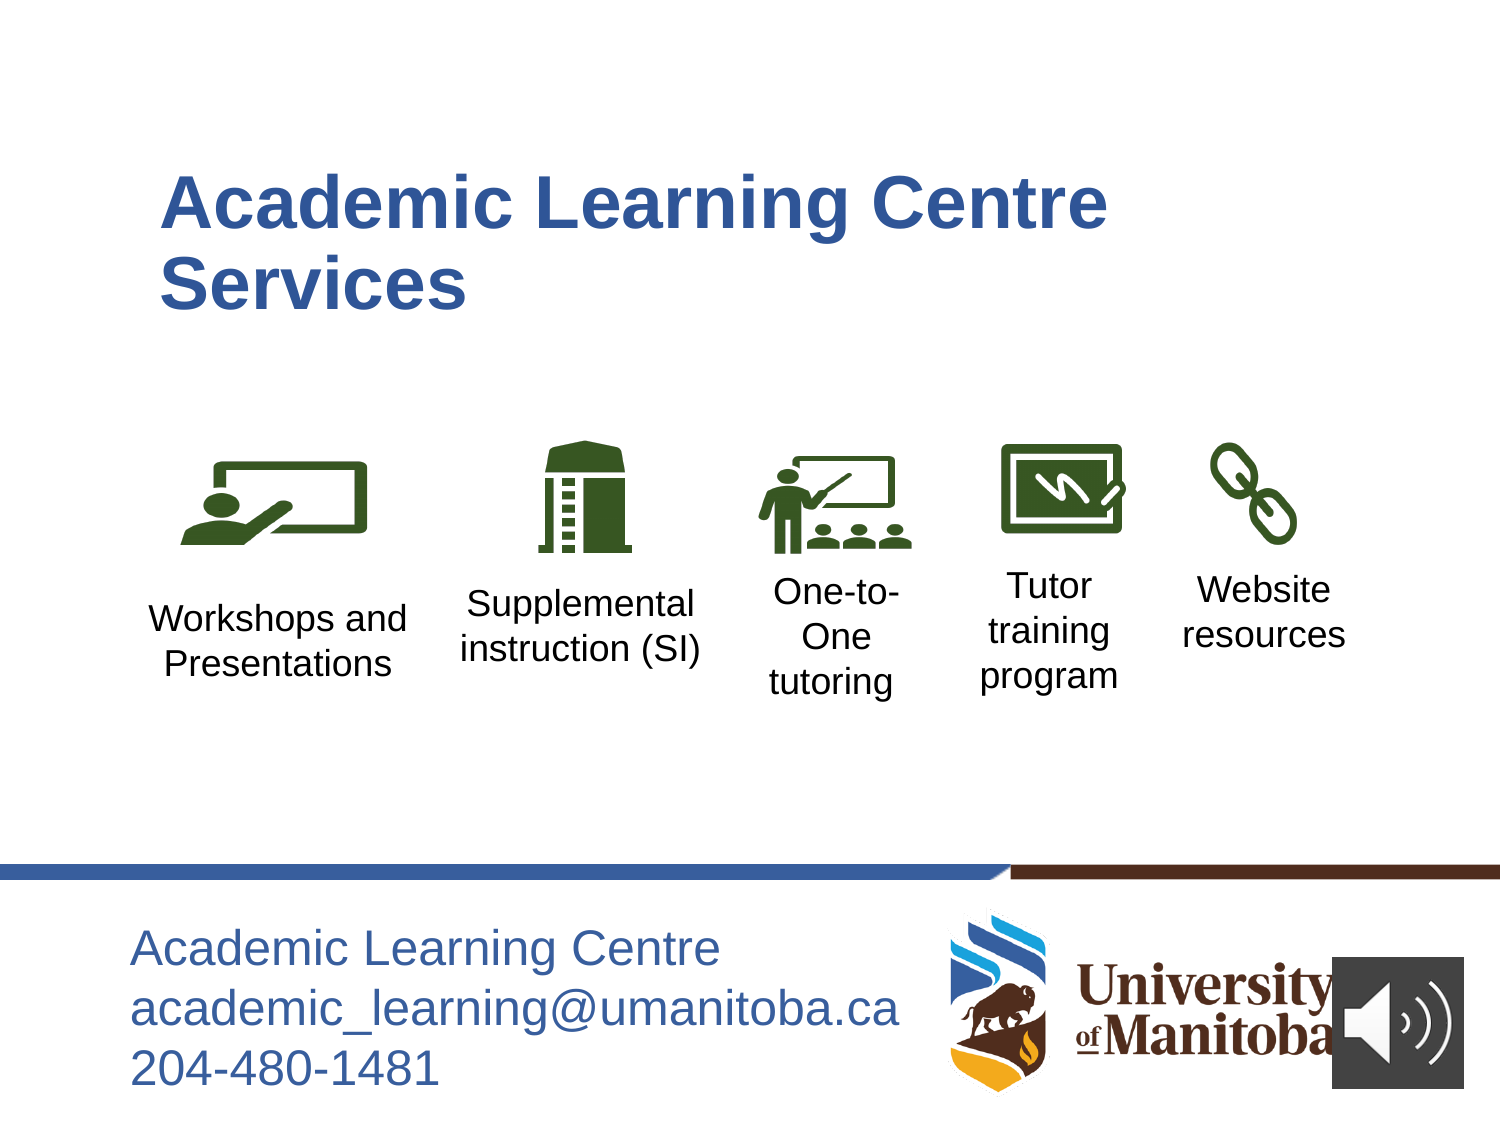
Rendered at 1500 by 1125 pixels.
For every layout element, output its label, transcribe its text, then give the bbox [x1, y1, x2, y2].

title Academic Learning Centre Services [144, 156, 1347, 237]
picture [946, 907, 1465, 1097]
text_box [144, 321, 1355, 733]
text_box Academic Learning Centre academic_learning@umanitoba.ca 204-480-1481 [115, 908, 928, 1103]
